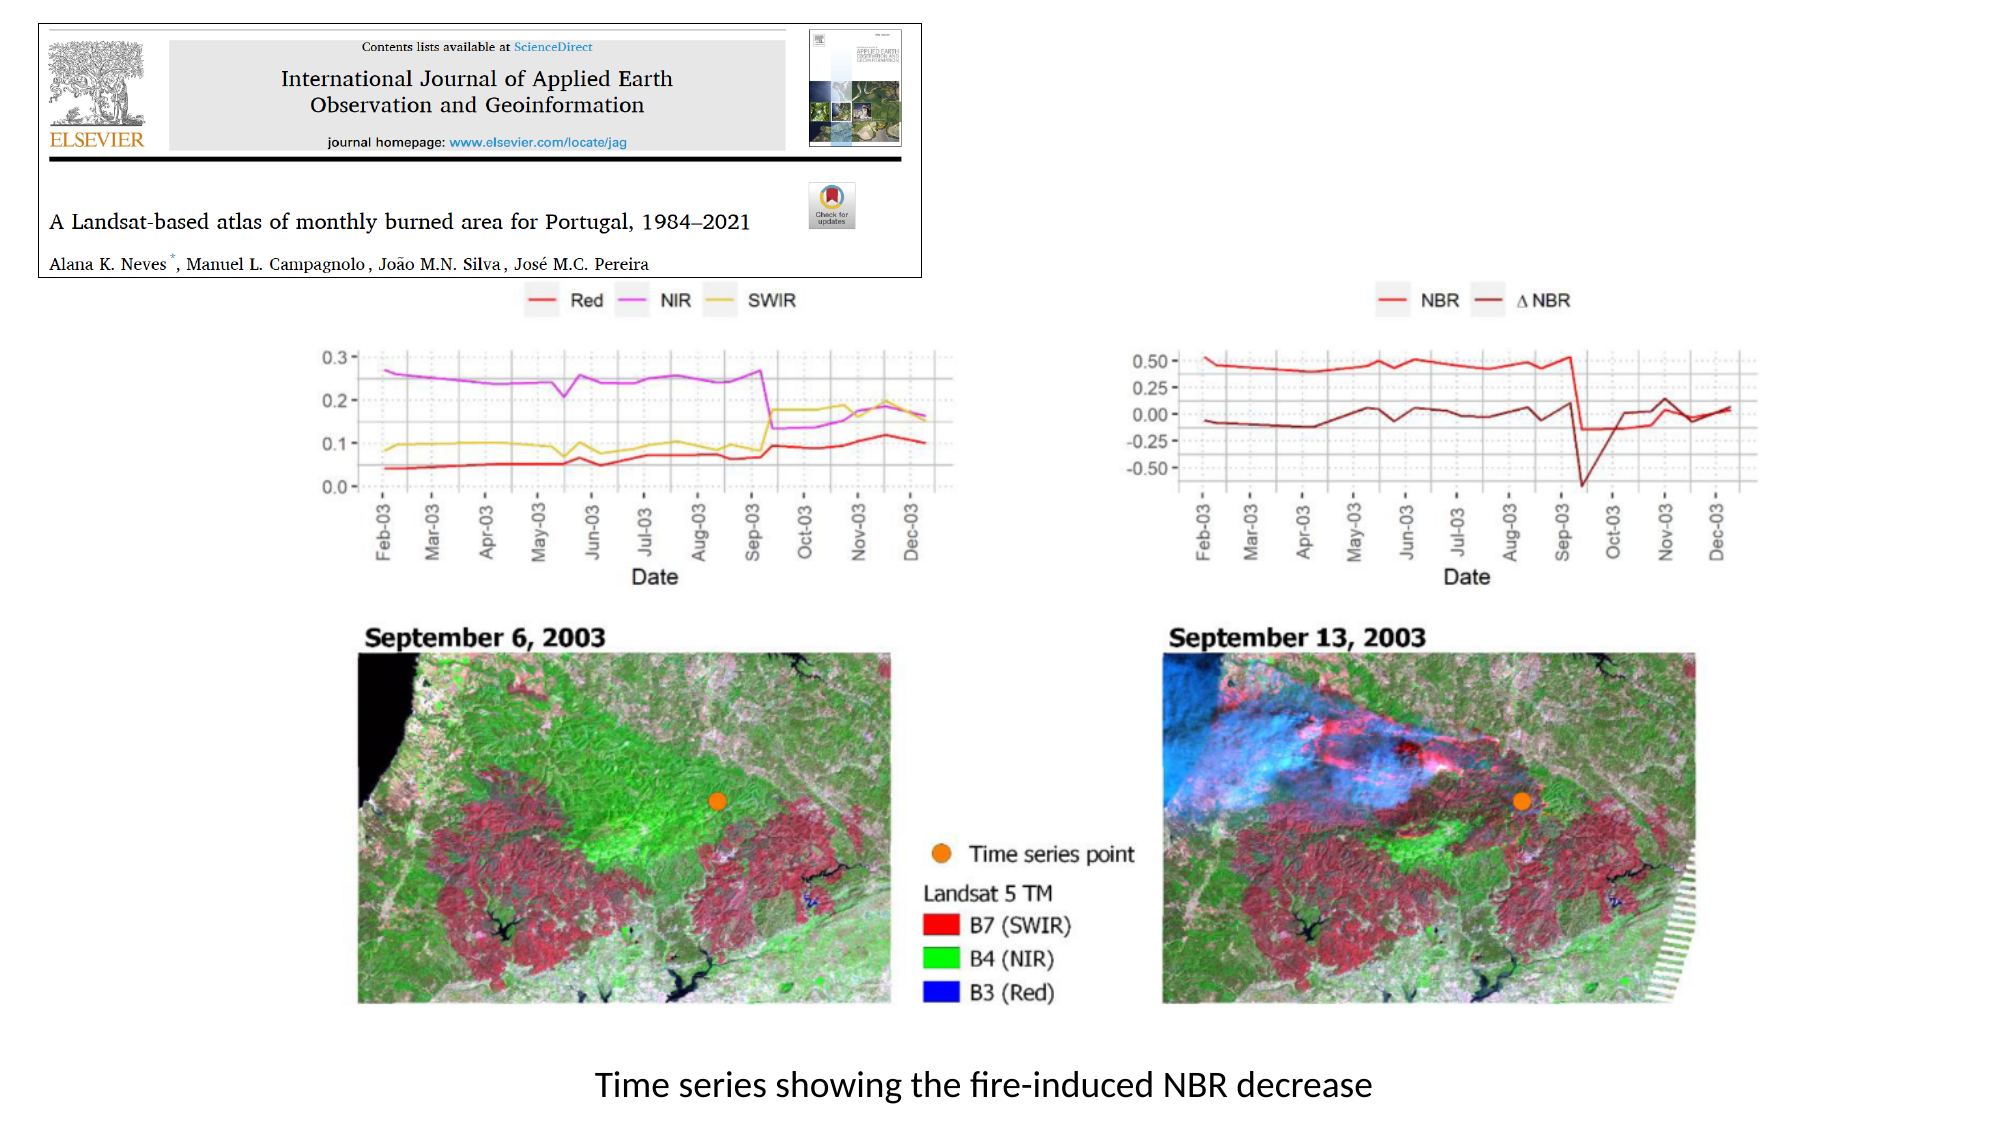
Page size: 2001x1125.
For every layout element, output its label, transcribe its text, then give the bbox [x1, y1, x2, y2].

picture [38, 23, 1798, 1028]
text_box Time series showing the fire-induced NBR decrease [580, 1052, 1633, 1112]
